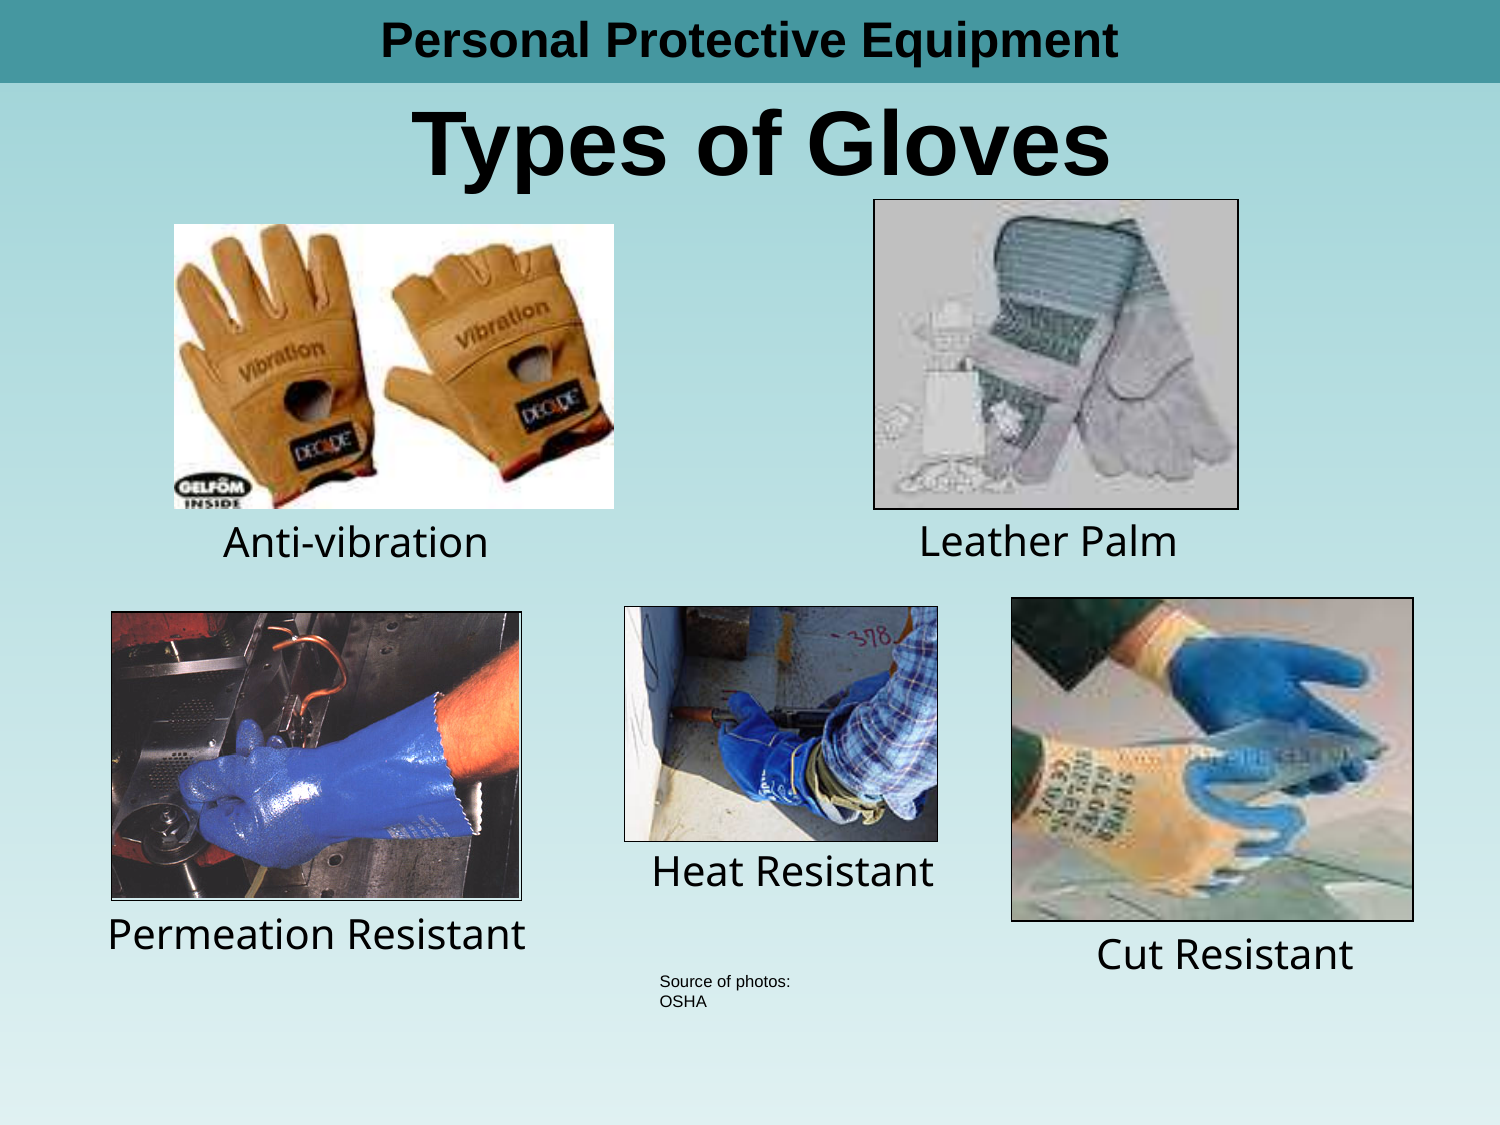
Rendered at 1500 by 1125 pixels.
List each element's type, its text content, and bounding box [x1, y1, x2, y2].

picture [174, 224, 614, 509]
text_box Anti-vibration [174, 509, 538, 574]
picture [112, 612, 521, 900]
text_box Source of photos: OSHA [644, 963, 856, 1019]
title Types of Gloves [75, 83, 1425, 233]
text_box Cut Resistant [1012, 920, 1438, 986]
picture [624, 606, 938, 842]
text_box Permeation Resistant [72, 900, 561, 966]
picture [1012, 598, 1413, 921]
text_box Personal Protective Equipment [0, 0, 1500, 83]
picture [874, 200, 1238, 509]
text_box Leather Palm [804, 507, 1293, 573]
text_box Heat Resistant [623, 836, 962, 903]
